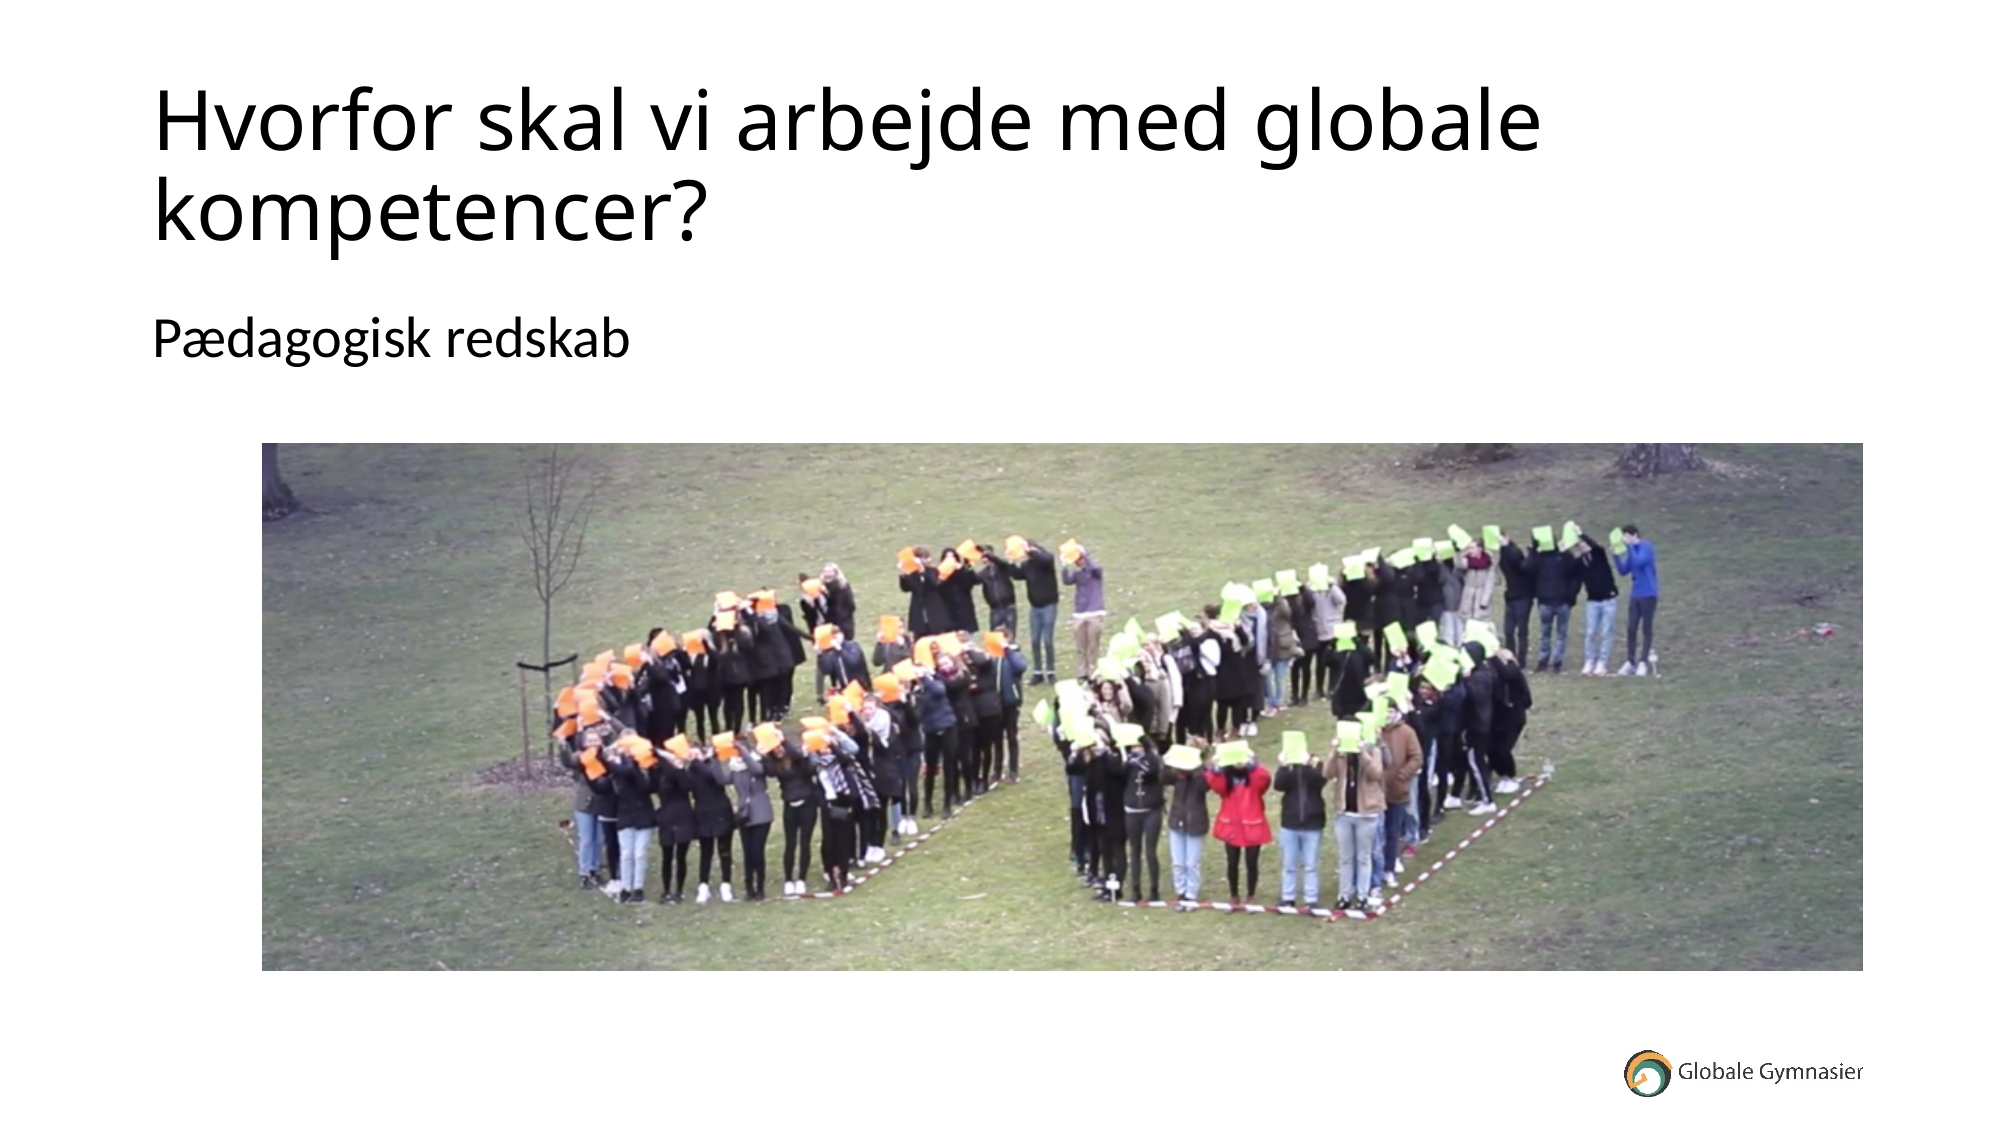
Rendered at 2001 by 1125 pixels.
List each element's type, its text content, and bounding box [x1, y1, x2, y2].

title Hvorfor skal vi arbejde med globale kompetencer? [137, 59, 1863, 278]
picture [1624, 1050, 1863, 1097]
picture [262, 443, 1863, 971]
list Pædagogisk redskab [137, 299, 1863, 1014]
